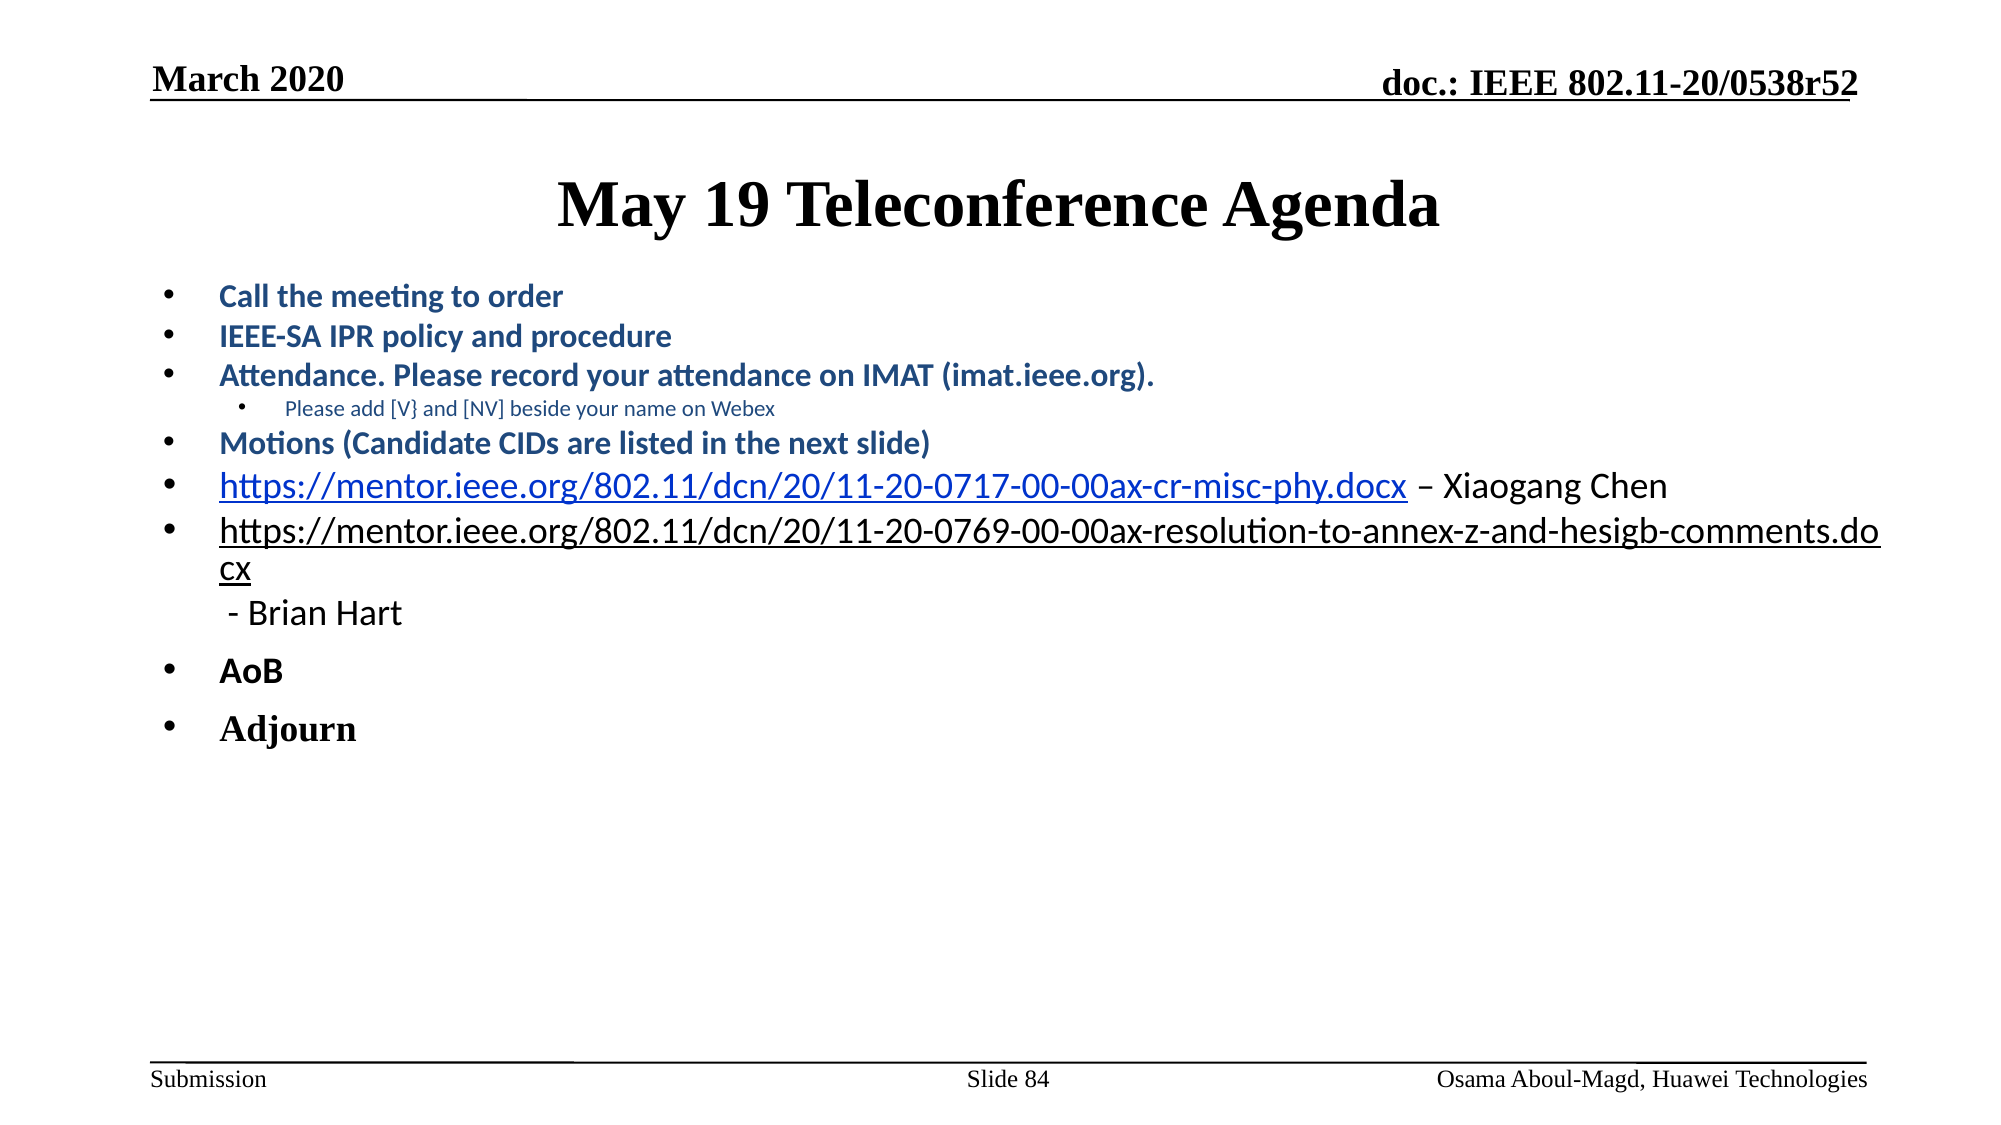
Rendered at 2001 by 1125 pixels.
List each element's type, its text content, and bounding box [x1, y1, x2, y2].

footer Osama Aboul-Magd, Huawei Technologies [1171, 1061, 1869, 1093]
list Call the meeting to order IEEE-SA IPR policy and procedure Attendance. Please record your attendance on IMAT (imat.ieee.org). Please add [V} and [NV] beside your name on Webex Motions (Candidate CIDs are listed in the next slide) https://mentor.ieee.org/802.11/dcn/20/11-20-0717-00-00ax-cr-misc-phy.docx – Xiaogang Chen https://mentor.ieee.org/802.11/dcn/20/11-20-0769-00-00ax-resolution-to-annex-z-and-hesigb-comments.docx - Brian Hart AoB Adjourn [147, 265, 1900, 1017]
slide_number Slide 84 [950, 1061, 1067, 1123]
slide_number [152, 54, 563, 100]
title May 19 Teleconference Agenda [149, 112, 1850, 265]
